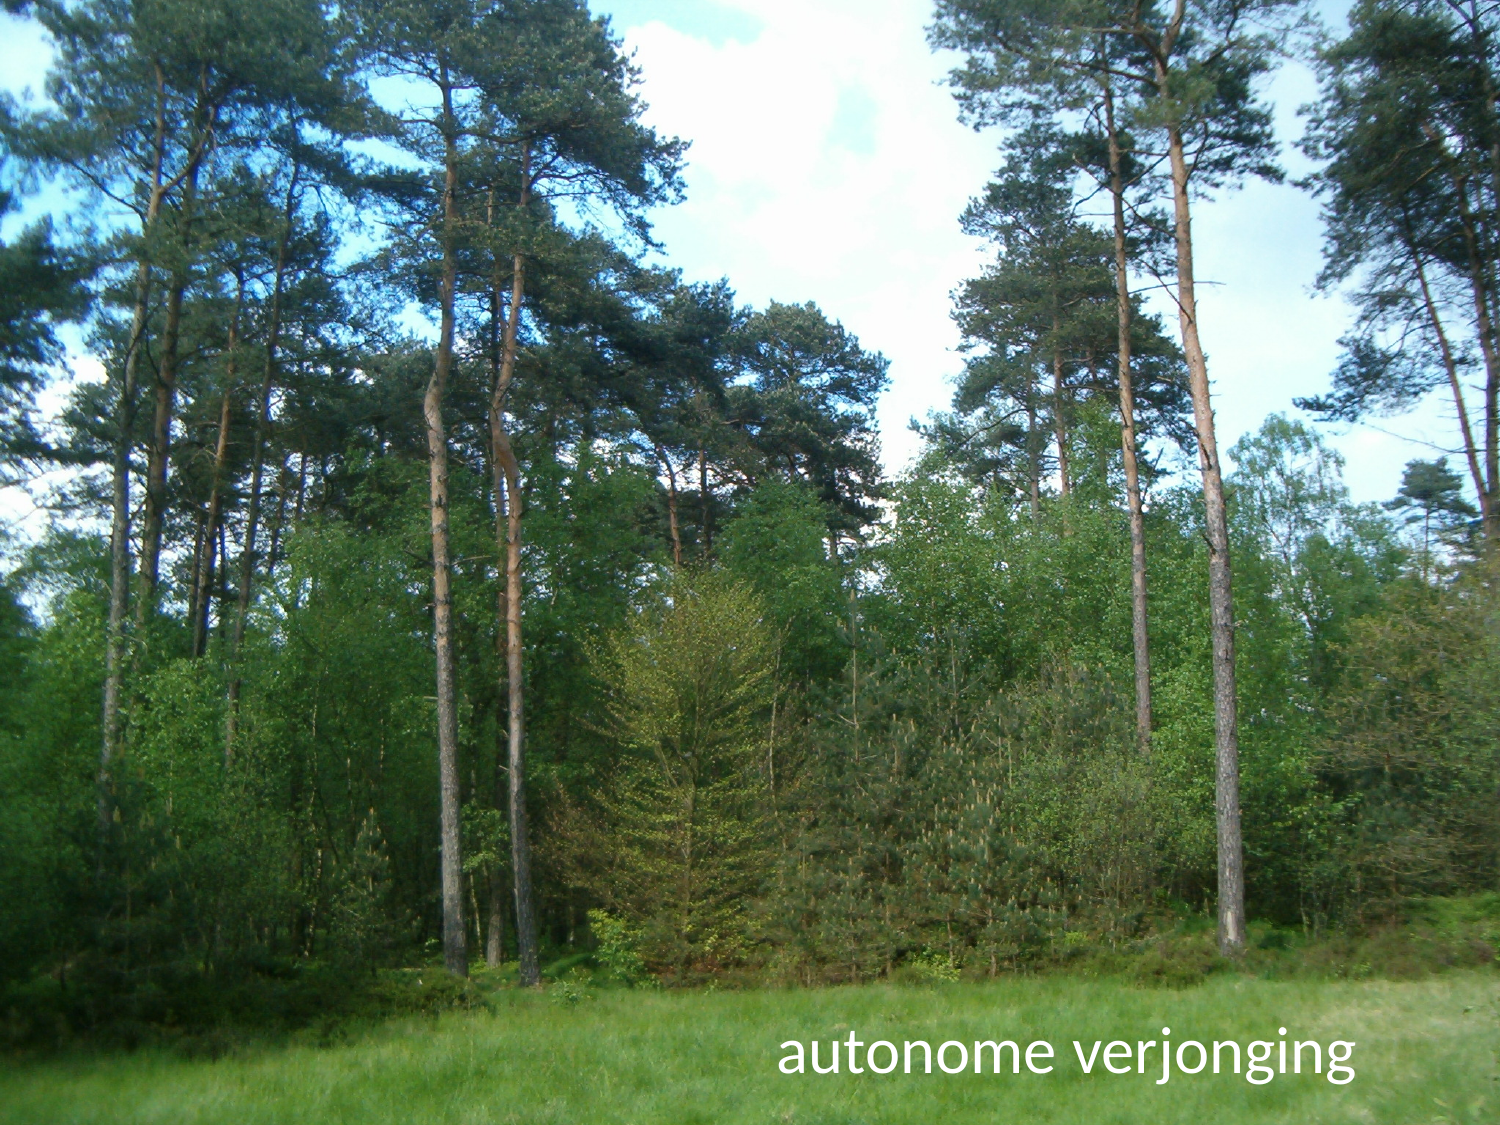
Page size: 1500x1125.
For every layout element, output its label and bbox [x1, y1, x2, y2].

list [0, 0, 1500, 1125]
